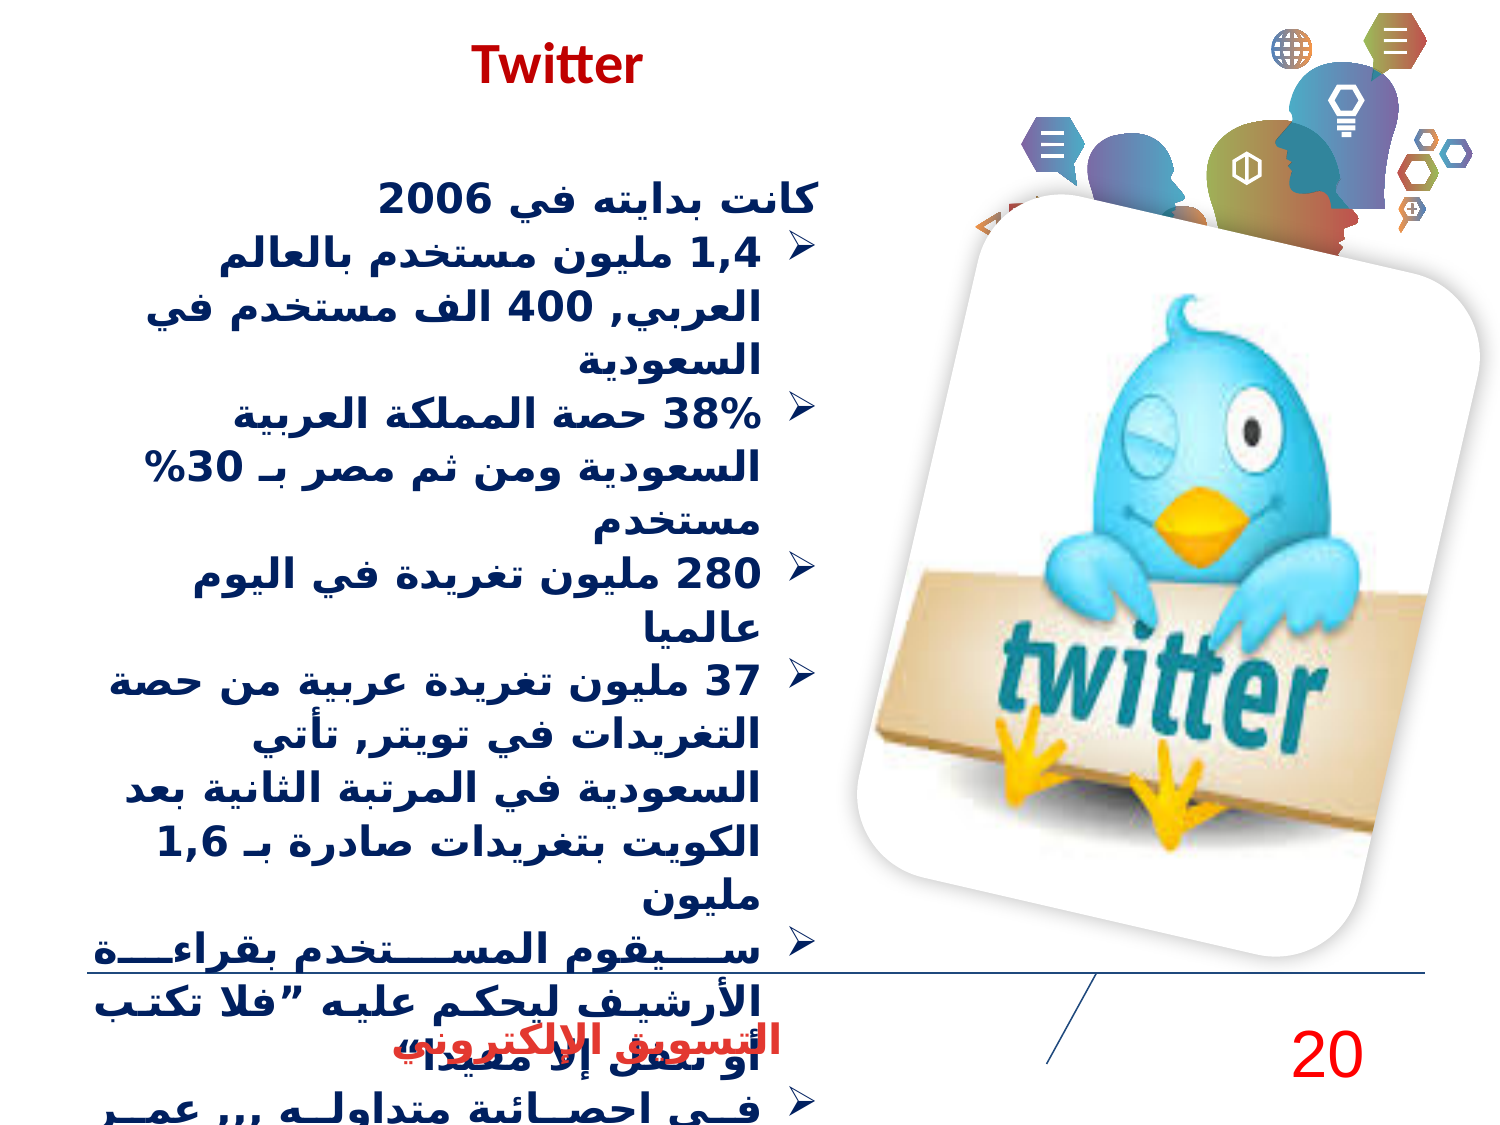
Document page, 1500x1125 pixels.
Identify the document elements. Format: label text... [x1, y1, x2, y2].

text_box التسويق الإلكتروني [174, 1005, 1000, 1070]
text_box كانت بدايته في 2006 1,4 مليون مستخدم بالعالم العربي, 400 الف مستخدم في السعودية 38% حصة المملكة العربية السعودية ومن ثم مصر بـ 30% مستخدم 280 مليون تغريدة في اليوم عالميا 37 مليون تغريدة عربية من حصة التغريدات في تويتر, تأتي السعودية في المرتبة الثانية بعد الكويت بتغريدات صادرة بـ 1,6 مليون سيقوم المستخدم بقراءة الأرشيف ليحكم عليه ”فلا تكتب أو تنقل إلا مفيدا“ في احصائية متداوله ,,, عمر التغريدة تكون مابين 25 ثانية الى 25 دقيقة تويتر للمنشآت الصغيرة Promoted Product [78, 161, 834, 1125]
picture [857, 194, 1480, 957]
text_box 20 [1229, 1005, 1425, 1075]
title Twitter [78, 44, 1038, 175]
